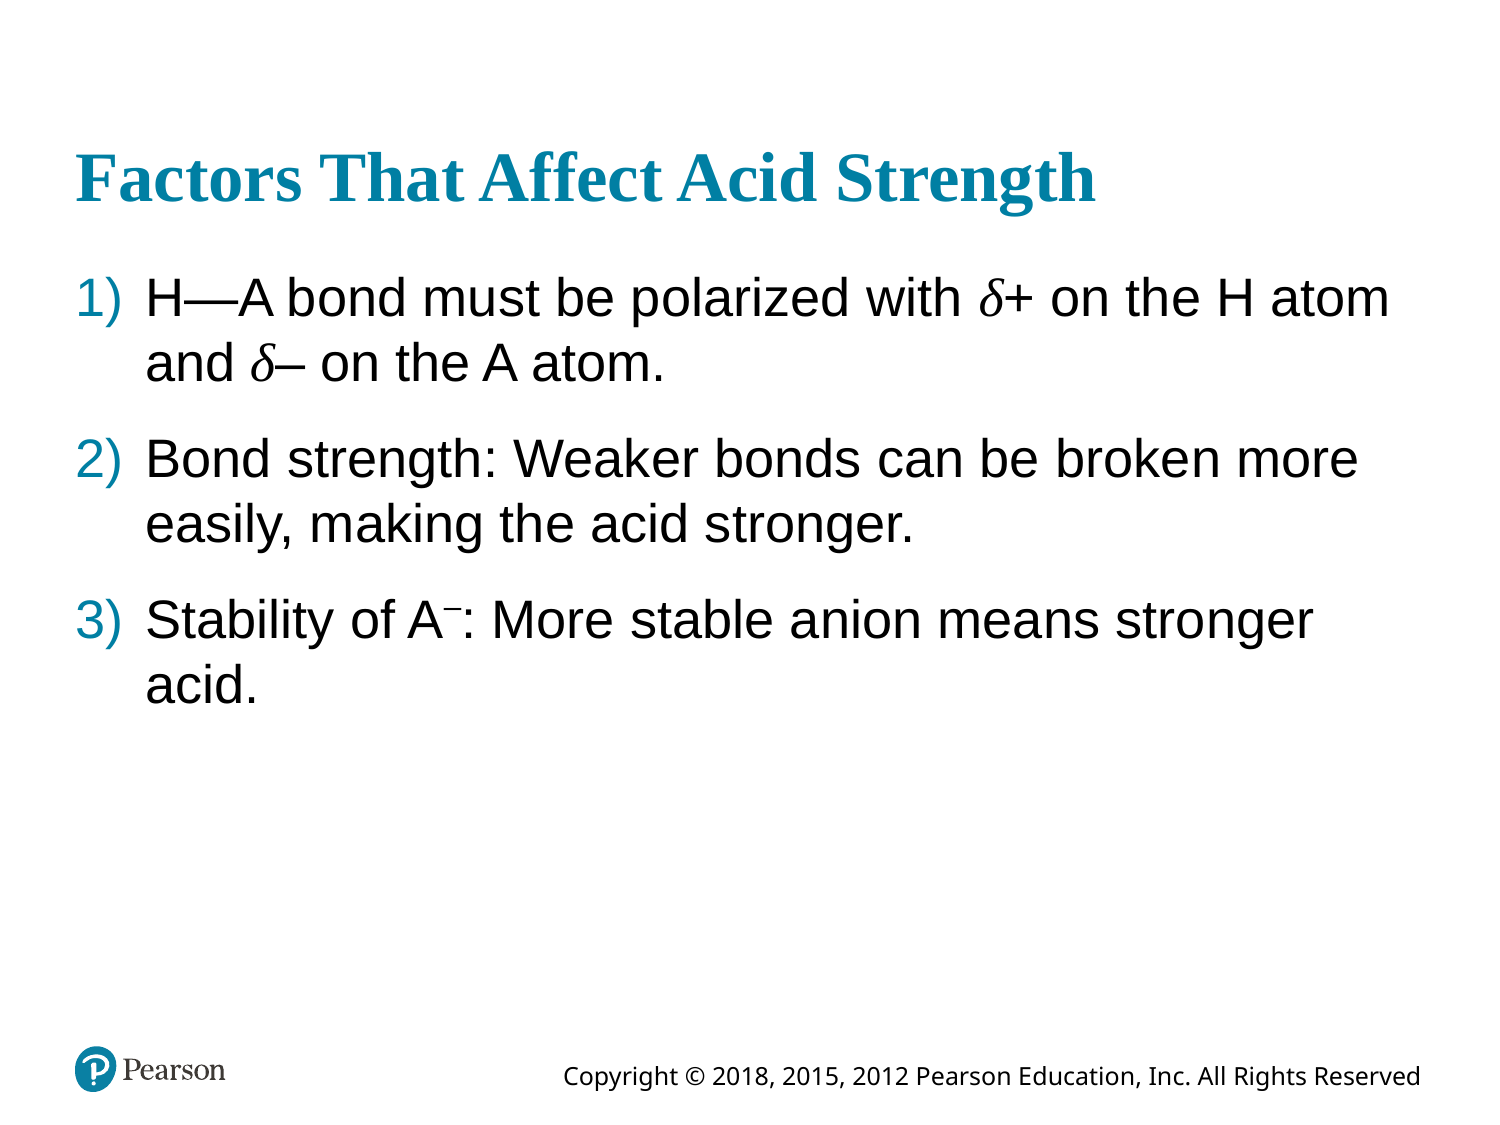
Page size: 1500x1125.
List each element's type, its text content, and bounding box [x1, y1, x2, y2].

list H—A bond must be polarized with δ+ on the H atom and δ– on the A atom. Bond strength: Weaker bonds can be broken more easily, making the acid stronger. Stability of A–: More stable anion means stronger acid. [75, 262, 1425, 1005]
title Factors That Affect Acid Strength [75, 35, 1425, 216]
